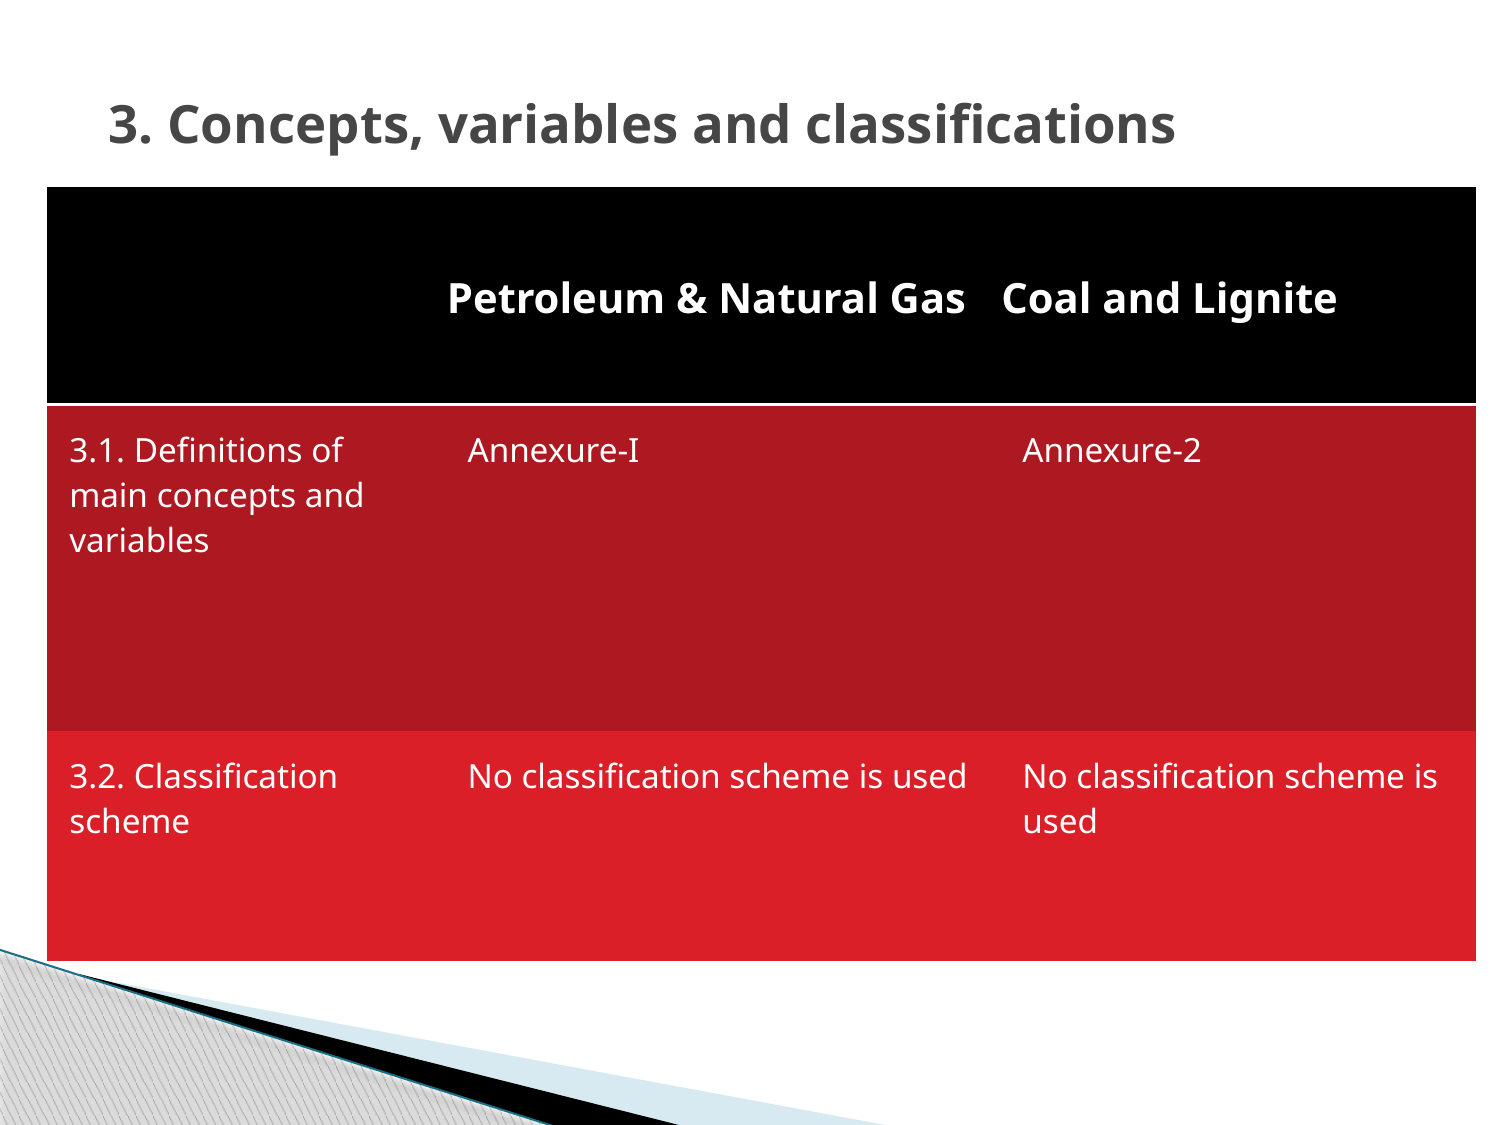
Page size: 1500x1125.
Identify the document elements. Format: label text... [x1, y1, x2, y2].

table_header [47, 187, 445, 403]
table_cell No classification scheme is used [445, 731, 1000, 961]
table_cell Annexure-2 [1000, 406, 1476, 731]
table_cell 3.1. Definitions of main concepts and variables [47, 406, 445, 731]
table_header Petroleum & Natural Gas [445, 188, 1000, 403]
table_cell 3.2. Classification scheme [47, 731, 445, 961]
title 3. Concepts, variables and classifications [93, 58, 1444, 188]
table_cell Annexure-I [445, 406, 1000, 731]
table_cell No classification scheme is used [1000, 731, 1476, 961]
table_header Coal and Lignite [1000, 187, 1476, 403]
